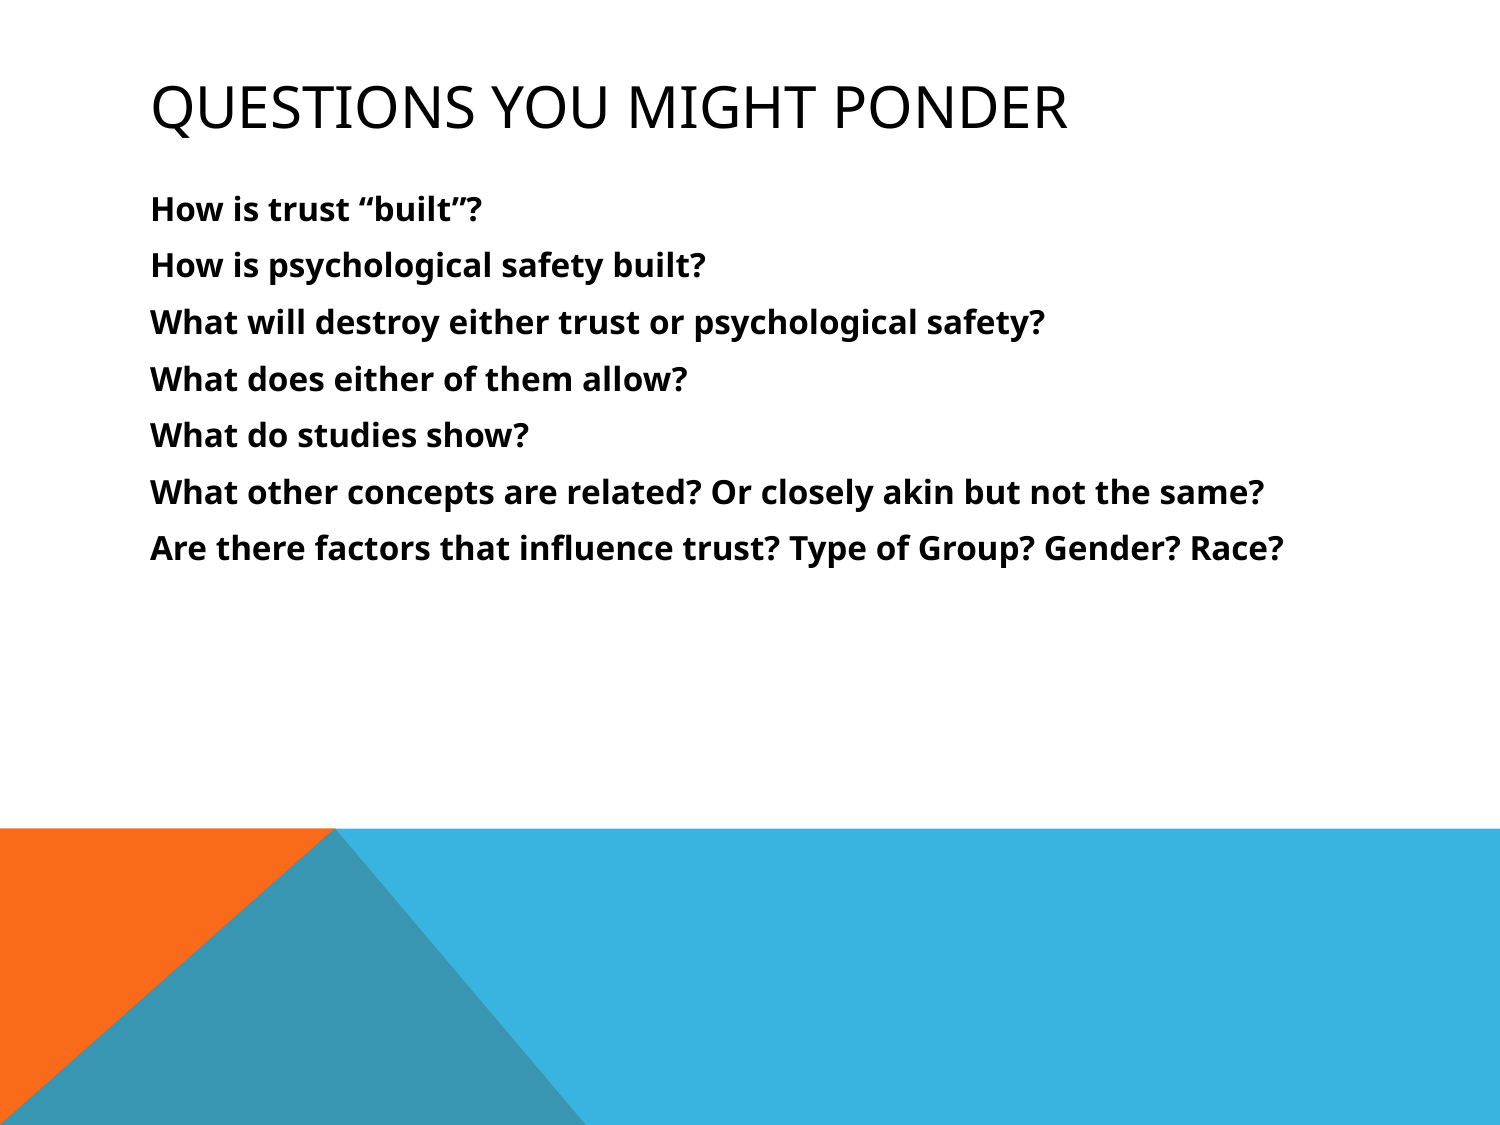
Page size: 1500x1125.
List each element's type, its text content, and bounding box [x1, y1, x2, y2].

title Questions you might ponder [135, 60, 1369, 150]
list How is trust “built”? How is psychological safety built? What will destroy either trust or psychological safety? What does either of them allow? What do studies show? What other concepts are related? Or closely akin but not the same? Are there factors that influence trust? Type of Group? Gender? Race? [135, 180, 1369, 768]
